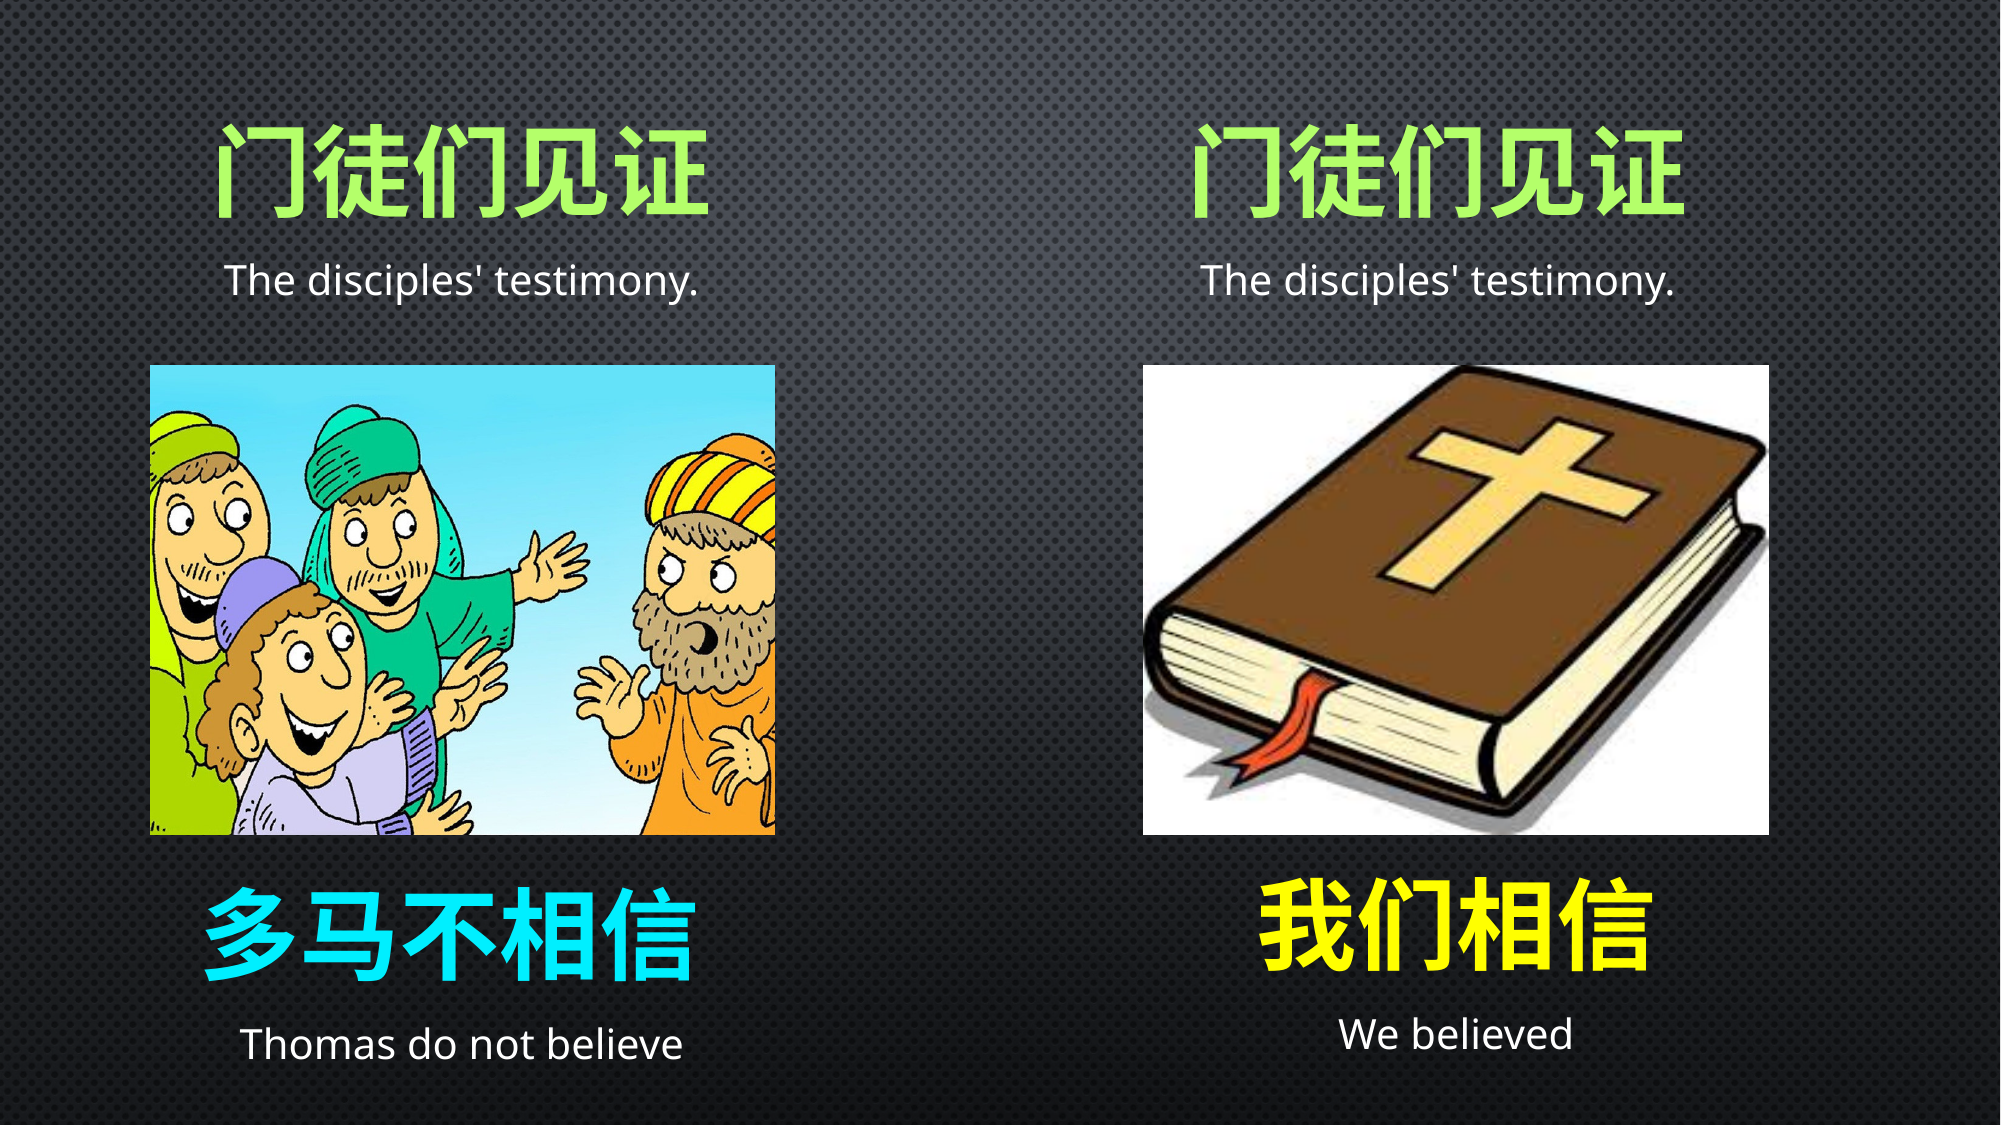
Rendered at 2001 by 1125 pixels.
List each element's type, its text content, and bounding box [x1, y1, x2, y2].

text_box 门徒们见证 The disciples' testimony. [166, 41, 757, 312]
text_box 多马不相信 Thomas do not believe [185, 835, 739, 1075]
picture [149, 365, 776, 835]
picture [1143, 365, 1769, 835]
text_box 门徒们见证 The disciples' testimony. [1142, 41, 1733, 312]
text_box 我们相信 We believed [1179, 835, 1733, 1065]
